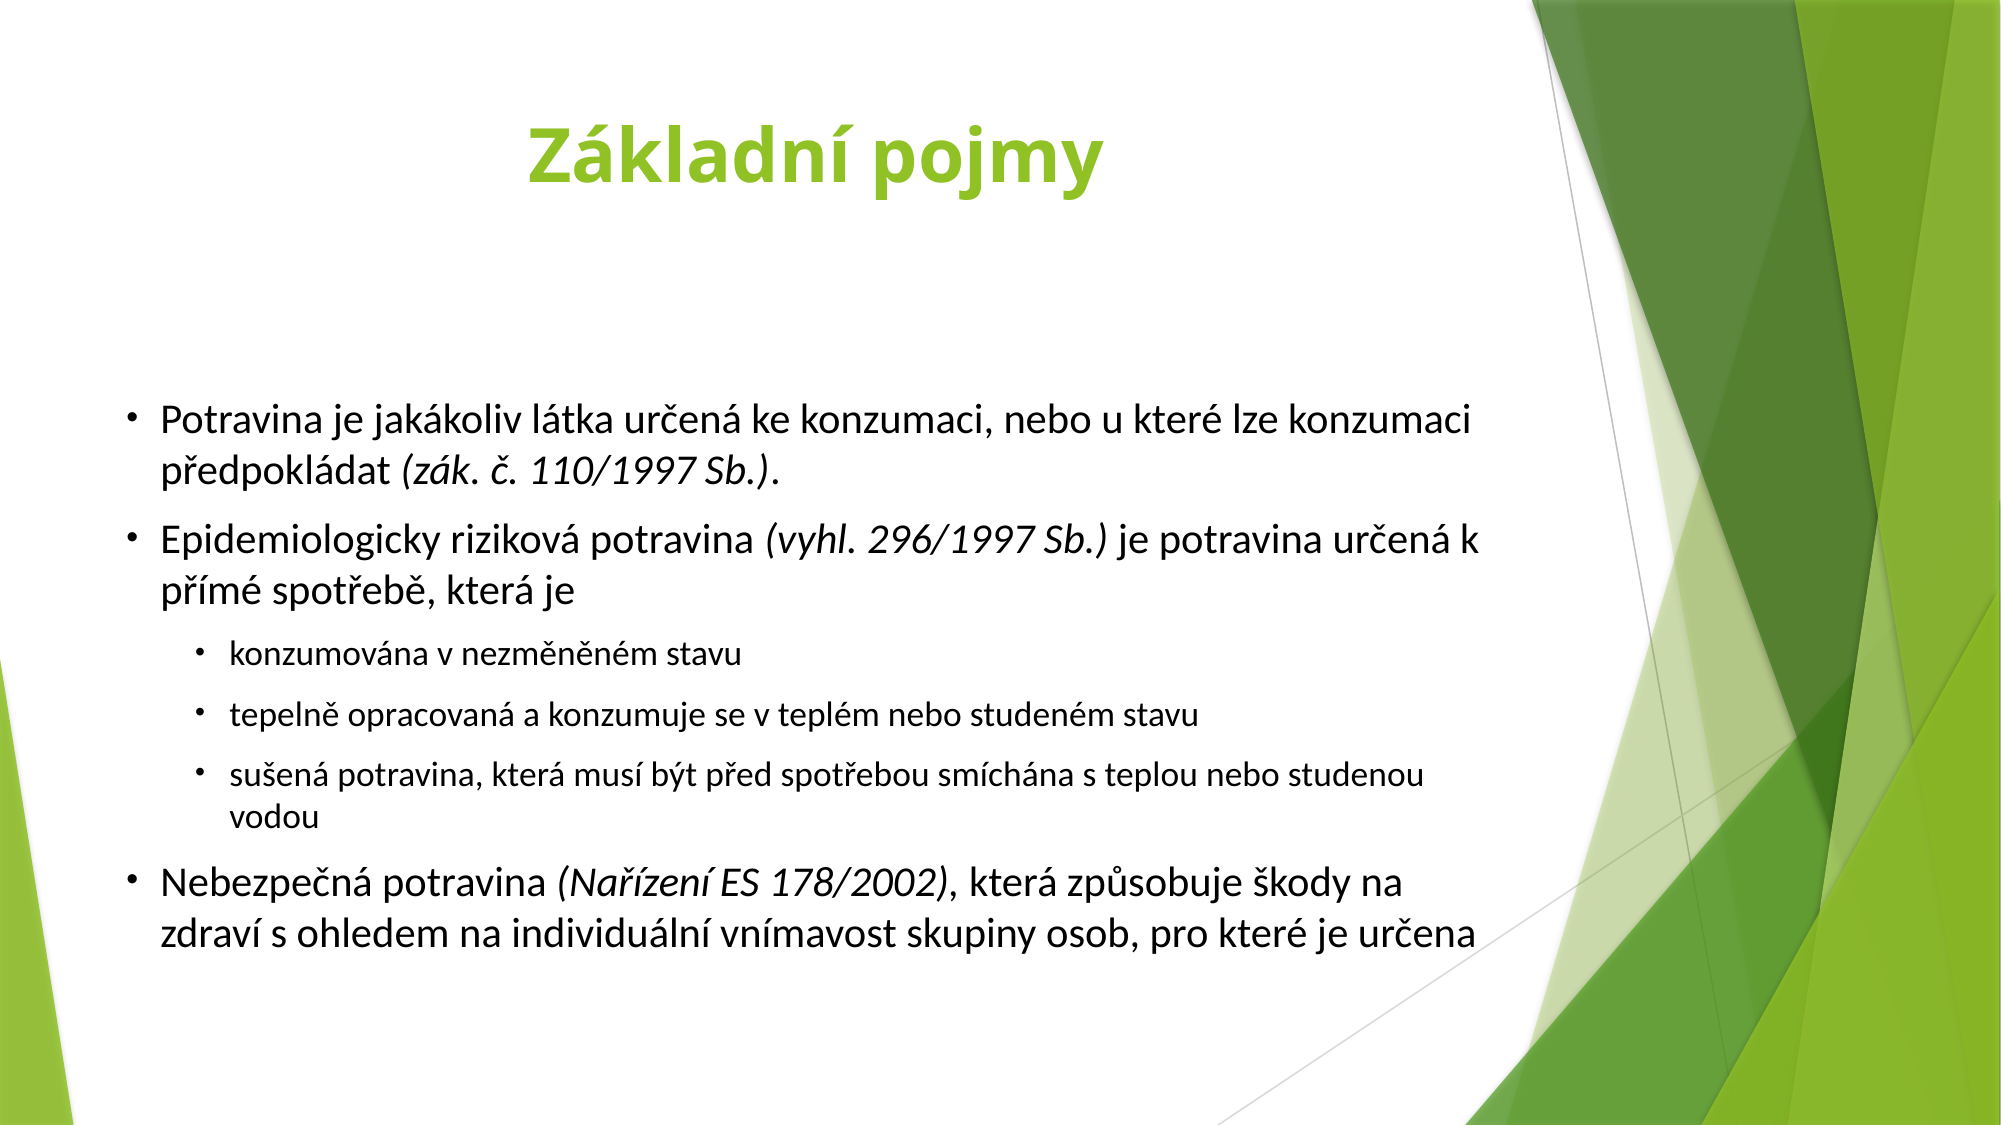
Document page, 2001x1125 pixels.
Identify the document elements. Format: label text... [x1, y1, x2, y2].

list Potravina je jakákoliv látka určená ke konzumaci, nebo u které lze konzumaci předpokládat (zák. č. 110/1997 Sb.). Epidemiologicky riziková potravina (vyhl. 296/1997 Sb.) je potravina určená k přímé spotřebě, která je konzumována v nezměněném stavu tepelně opracovaná a konzumuje se v teplém nebo studeném stavu sušená potravina, která musí být před spotřebou smíchána s teplou nebo studenou vodou Nebezpečná potravina (Nařízení ES 178/2002), která způsobuje škody na zdraví s ohledem na individuální vnímavost skupiny osob, pro které je určena [111, 383, 1522, 991]
title Základní pojmy [111, 99, 1522, 317]
